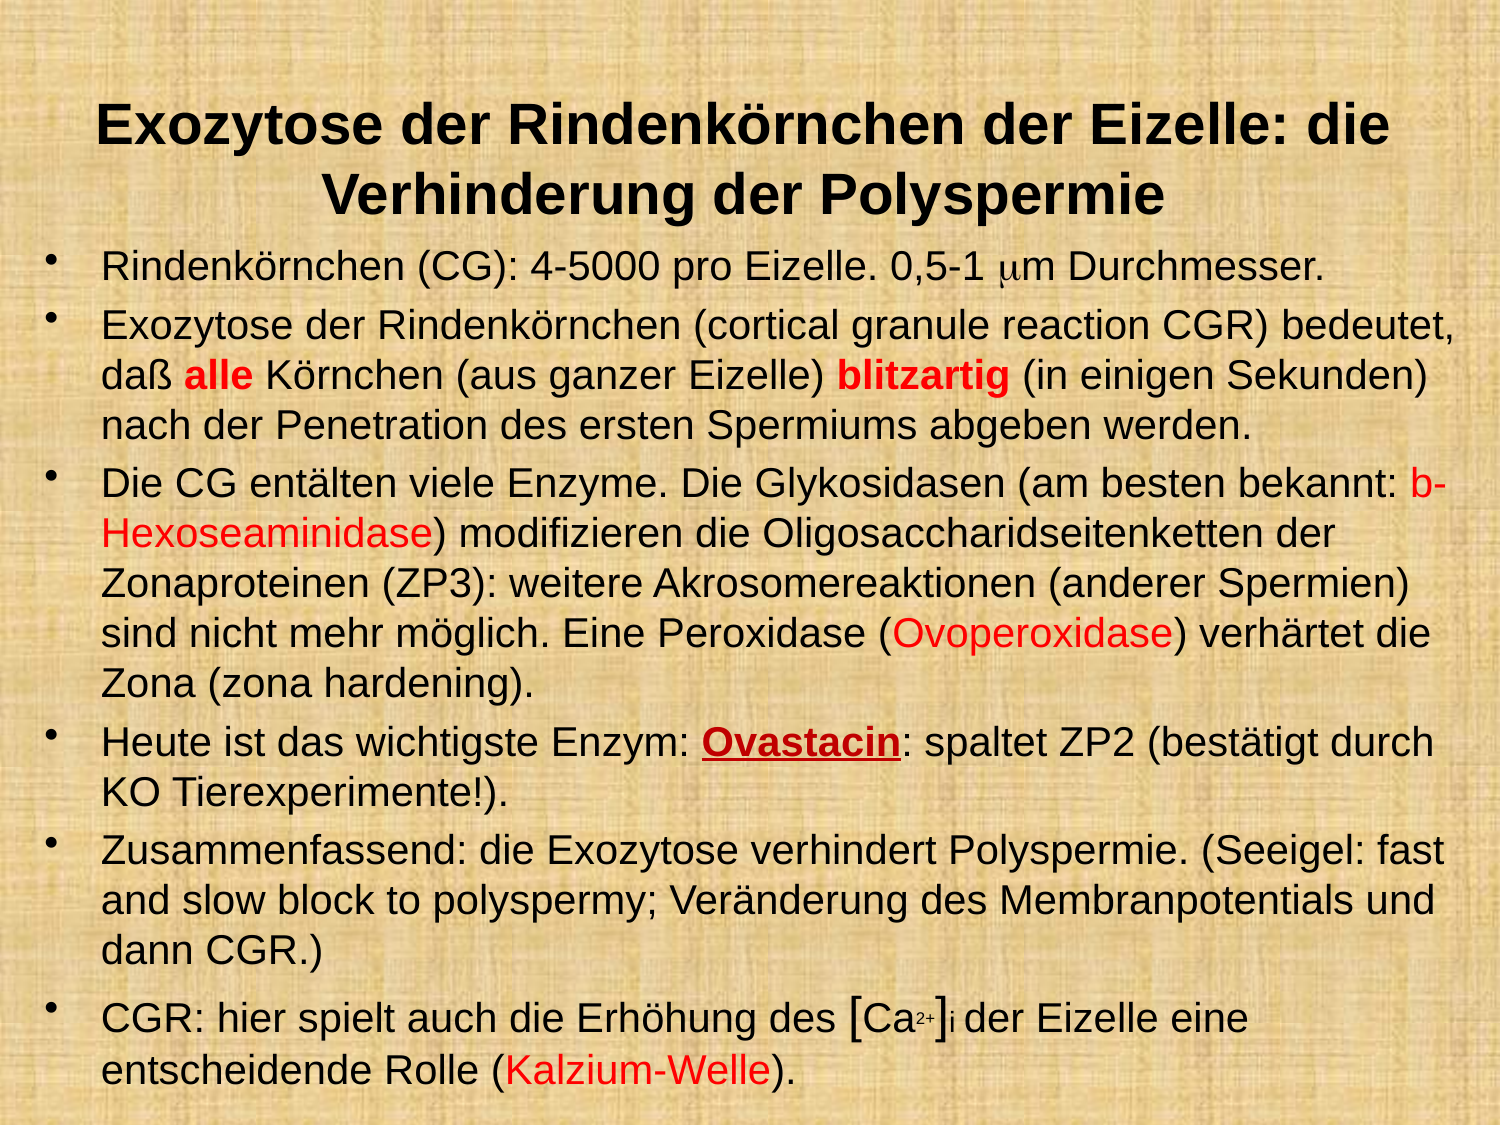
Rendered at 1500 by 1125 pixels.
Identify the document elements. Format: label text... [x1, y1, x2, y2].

picture [0, 0, 1500, 1125]
title Exozytose der Rindenkörnchen der Eizelle: die Verhinderung der Polyspermie [0, 62, 1495, 251]
list Rindenkörnchen (CG): 4-5000 pro Eizelle. 0,5-1 mm Durchmesser. Exozytose der Rindenkörnchen (cortical granule reaction CGR) bedeutet, daß alle Körnchen (aus ganzer Eizelle) blitzartig (in einigen Sekunden) nach der Penetration des ersten Spermiums abgeben werden. Die CG entälten viele Enzyme. Die Glykosidasen (am besten bekannt: b-Hexoseaminidase) modifizieren die Oligosaccharidseitenketten der Zonaproteinen (ZP3): weitere Akrosomereaktionen (anderer Spermien) sind nicht mehr möglich. Eine Peroxidase (Ovoperoxidase) verhärtet die Zona (zona hardening). Heute ist das wichtigste Enzym: Ovastacin: spaltet ZP2 (bestätigt durch KO Tierexperimente!). Zusammenfassend: die Exozytose verhindert Polyspermie. (Seeigel: fast and slow block to polyspermy; Veränderung des Membranpotentials und dann CGR.) CGR: hier spielt auch die Erhöhung des [Ca2+]i der Eizelle eine entscheidende Rolle (Kalzium-Welle). [29, 231, 1495, 1024]
